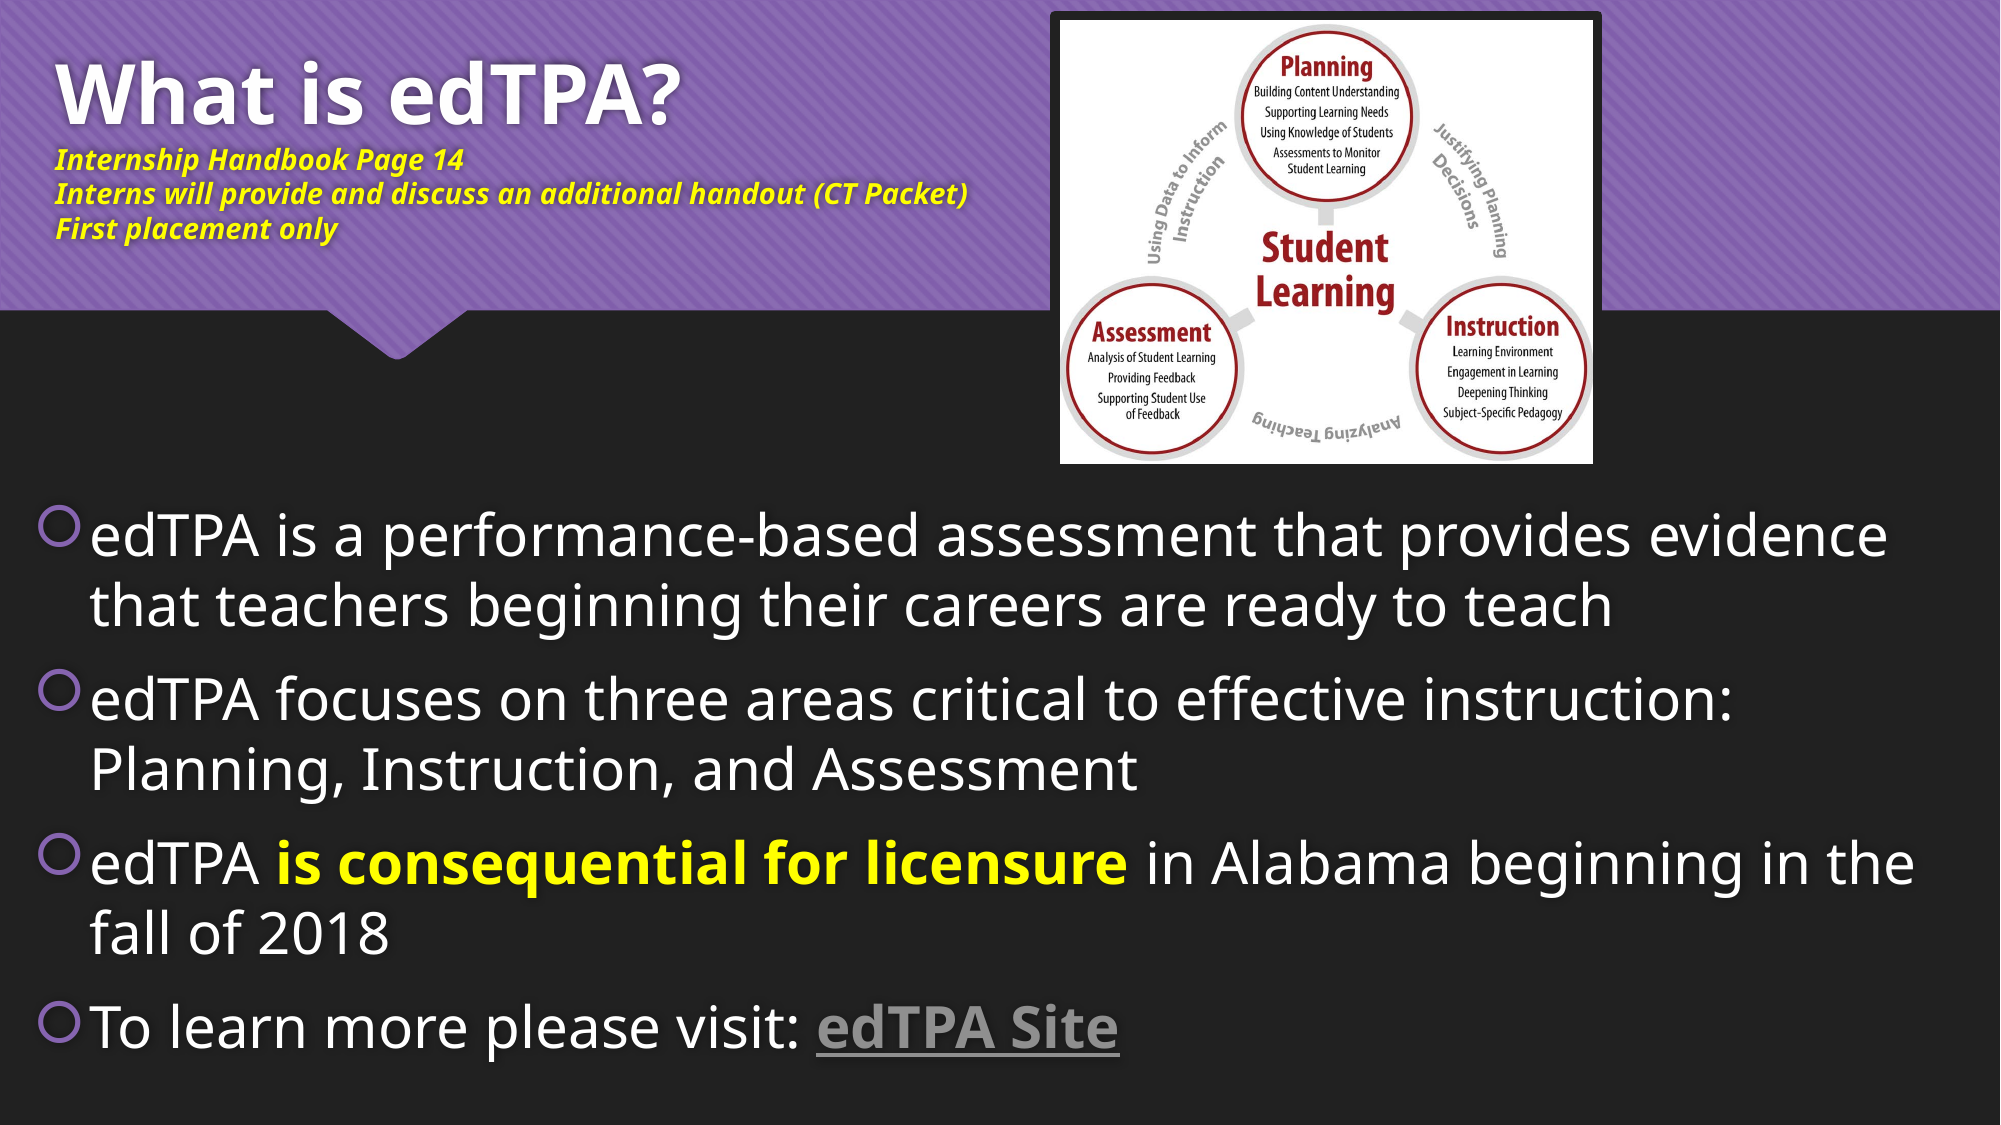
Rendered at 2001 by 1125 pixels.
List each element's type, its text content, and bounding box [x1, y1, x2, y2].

list edTPA is a performance-based assessment that provides evidence that teachers beginning their careers are ready to teach edTPA focuses on three areas critical to effective instruction: Planning, Instruction, and Assessment edTPA is consequential for licensure in Alabama beginning in the fall of 2018 To learn more please visit: edTPA Site [18, 367, 1957, 1086]
title What is edTPA? Internship Handbook Page 14 Interns will provide and discuss an additional handout (CT Packet) First placement only [40, 50, 1038, 254]
picture [1059, 19, 1594, 464]
